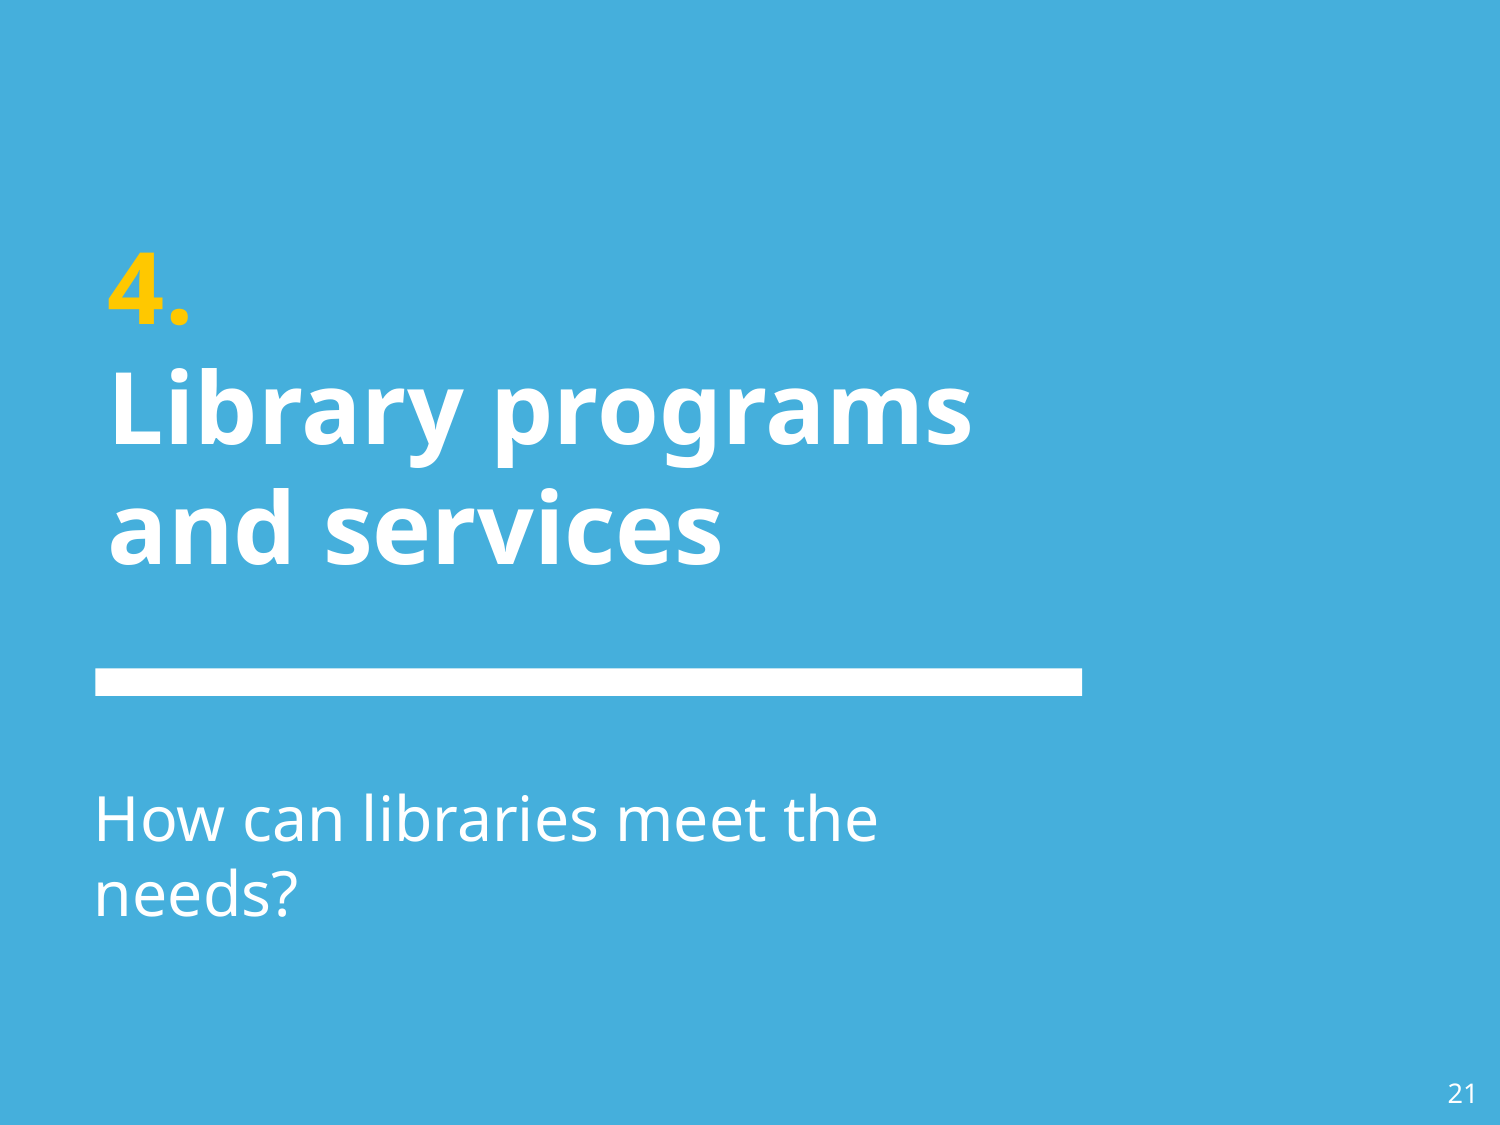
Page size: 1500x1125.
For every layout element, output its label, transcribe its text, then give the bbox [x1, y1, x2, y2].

slide_number 21 [1403, 1061, 1494, 1125]
subtitle How can libraries meet the needs? [79, 764, 1079, 944]
title 4. Library programs and services [92, 346, 1079, 600]
